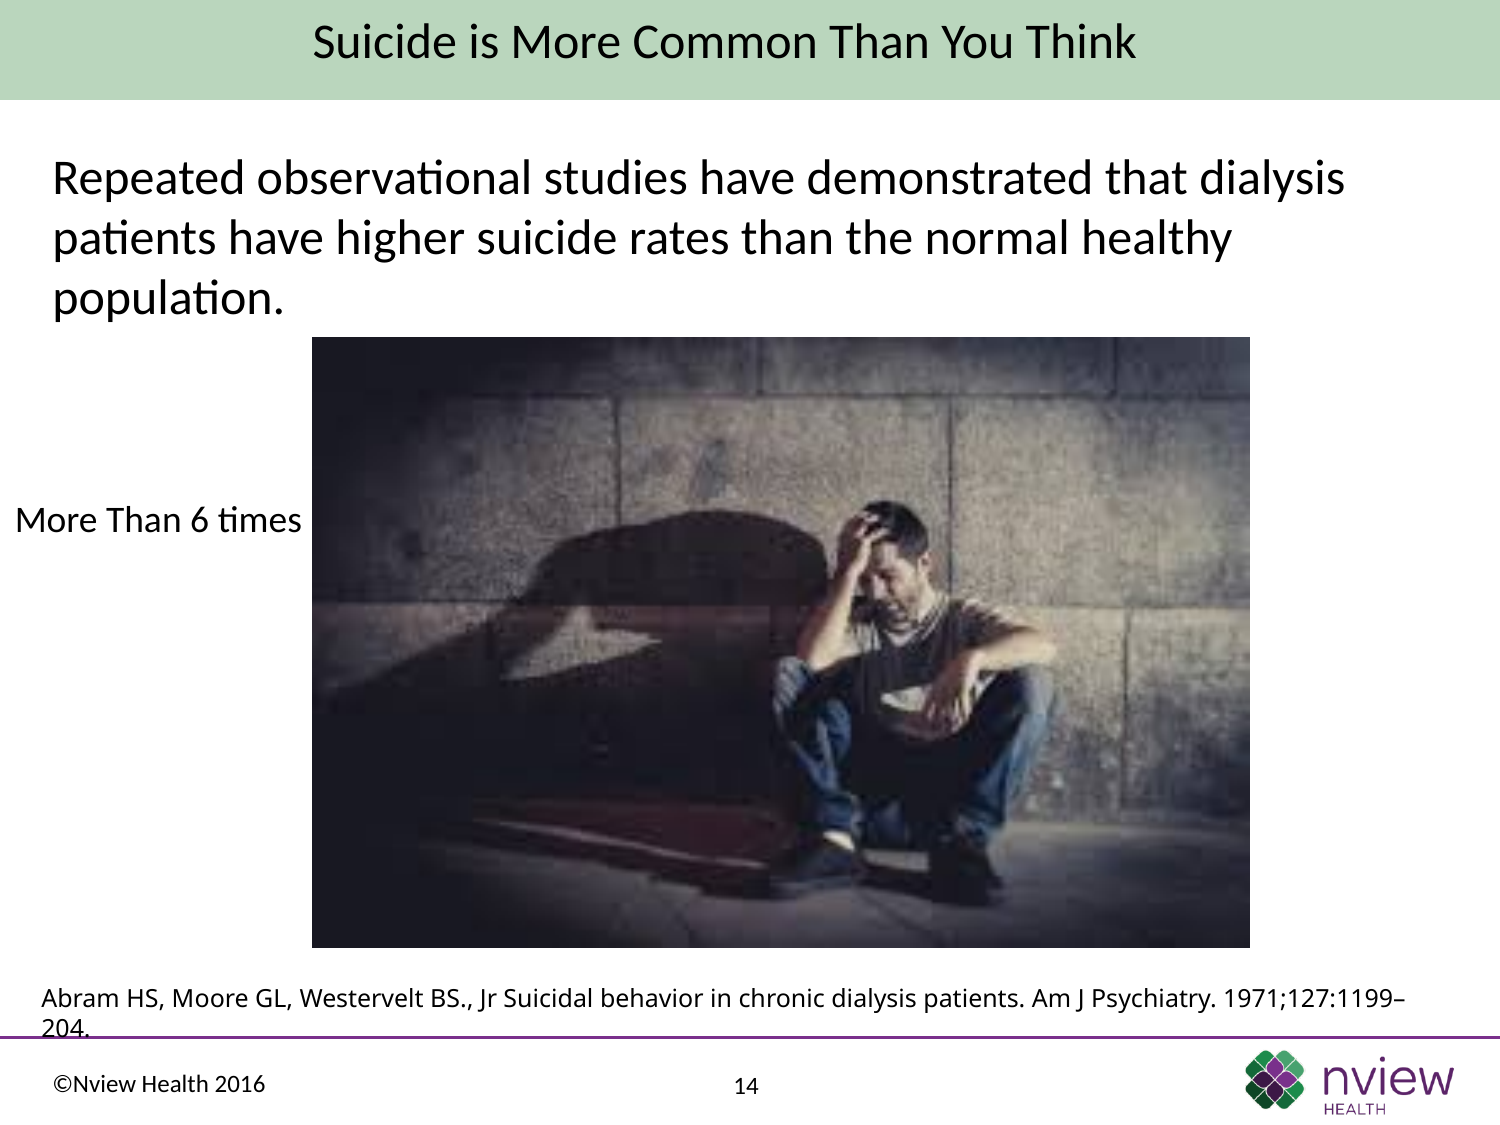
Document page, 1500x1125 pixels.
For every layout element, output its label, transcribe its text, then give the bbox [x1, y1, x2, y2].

picture [1224, 1039, 1474, 1125]
text_box Abram HS, Moore GL, Westervelt BS., Jr Suicidal behavior in chronic dialysis patients. Am J Psychiatry. 1971;127:1199–204. [26, 974, 1464, 1050]
text_box More Than 6 times [0, 487, 307, 548]
picture [1464, 1030, 1474, 1036]
text_box Repeated observational studies have demonstrated that dialysis patients have higher suicide rates than the normal healthy population. [37, 137, 1413, 333]
picture [312, 337, 1251, 948]
text_box Suicide is More Common Than You Think [297, 1, 1153, 77]
